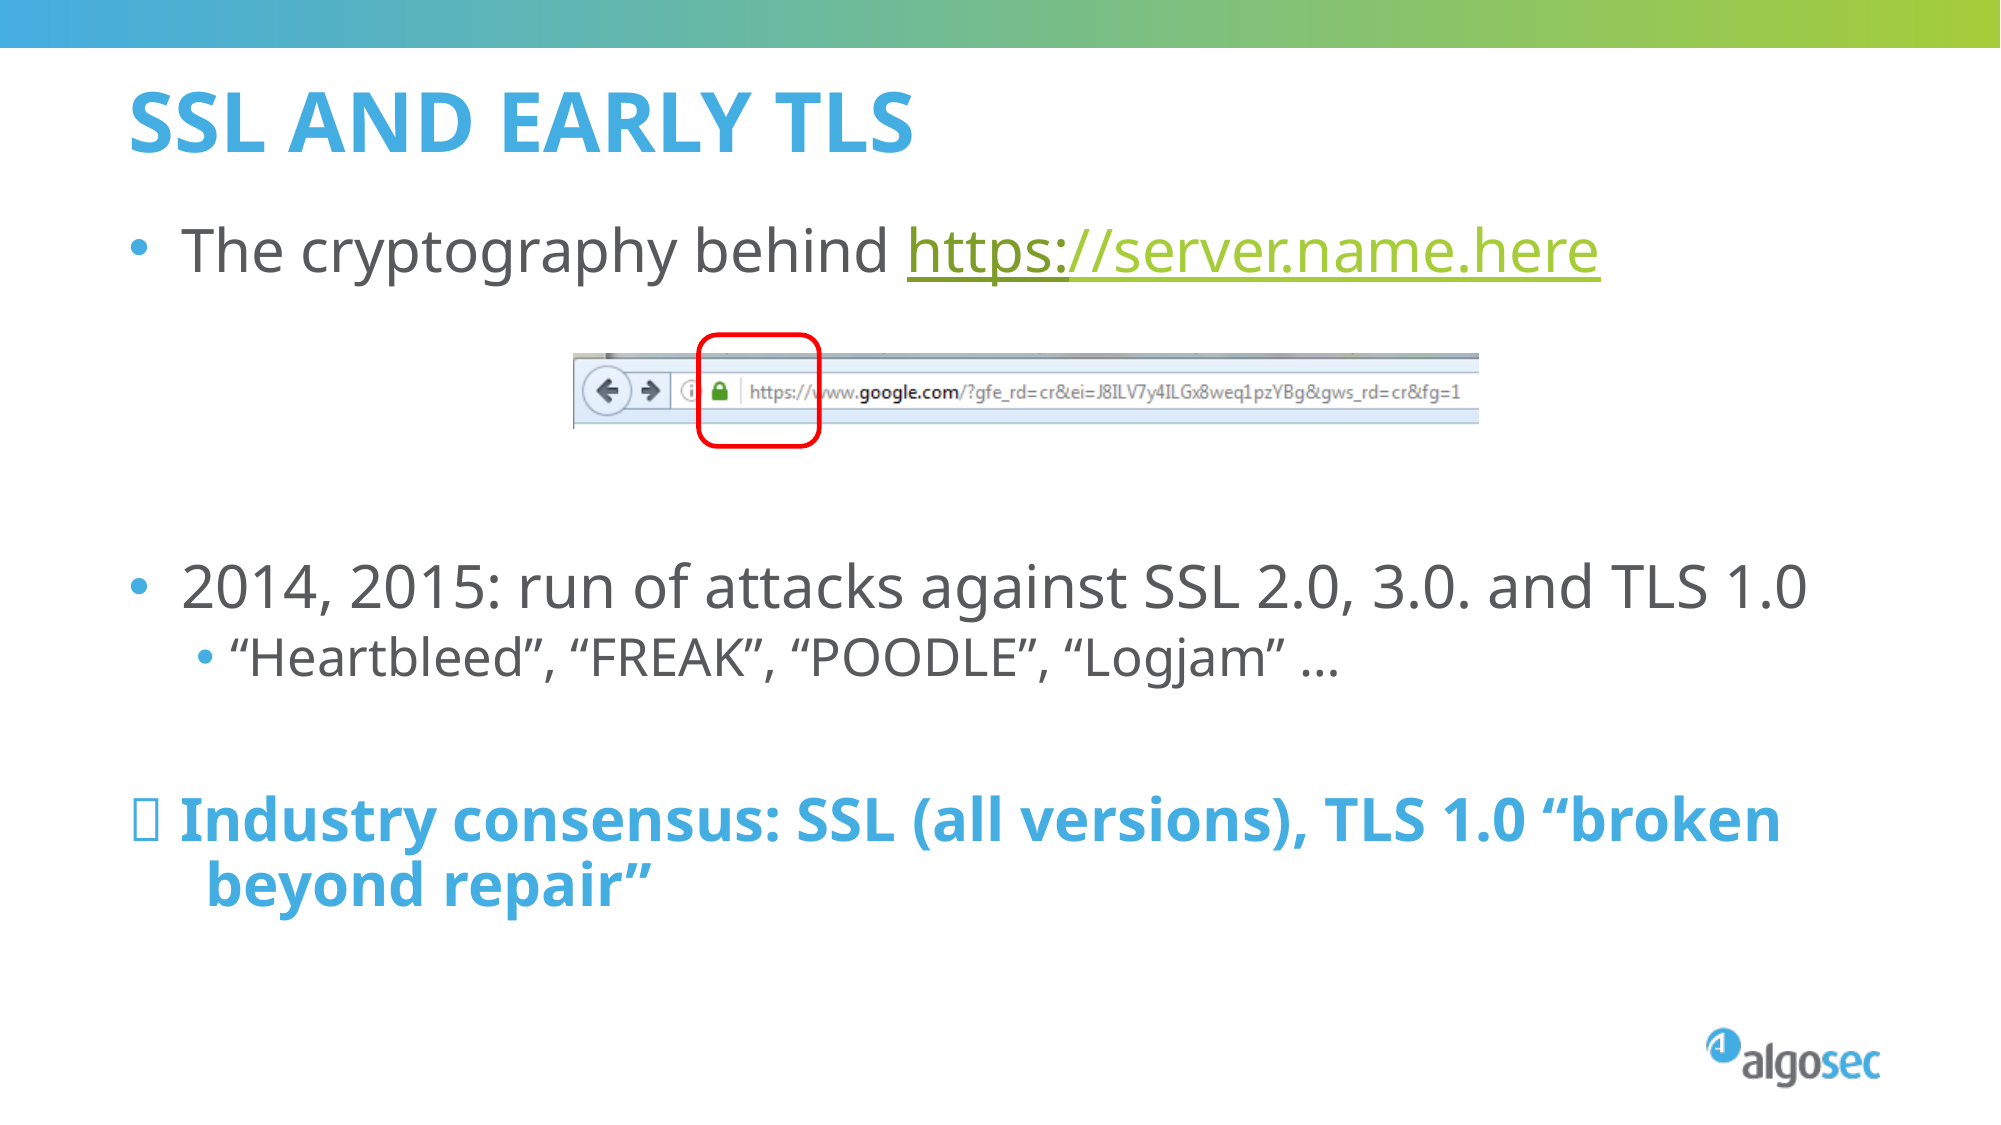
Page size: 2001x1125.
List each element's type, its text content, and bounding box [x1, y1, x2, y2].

list The cryptography behind https://server.name.here 2014, 2015: run of attacks against SSL 2.0, 3.0. and TLS 1.0 “Heartbleed”, “FREAK”, “POODLE”, “Logjam” …  Industry consensus: SSL (all versions), TLS 1.0 “broken beyond repair” [114, 206, 1839, 978]
picture [1703, 1023, 1886, 1097]
picture [573, 353, 1479, 429]
title SSL and Early TLS [114, 73, 1965, 160]
text_box [697, 429, 821, 448]
text_box [697, 333, 821, 353]
